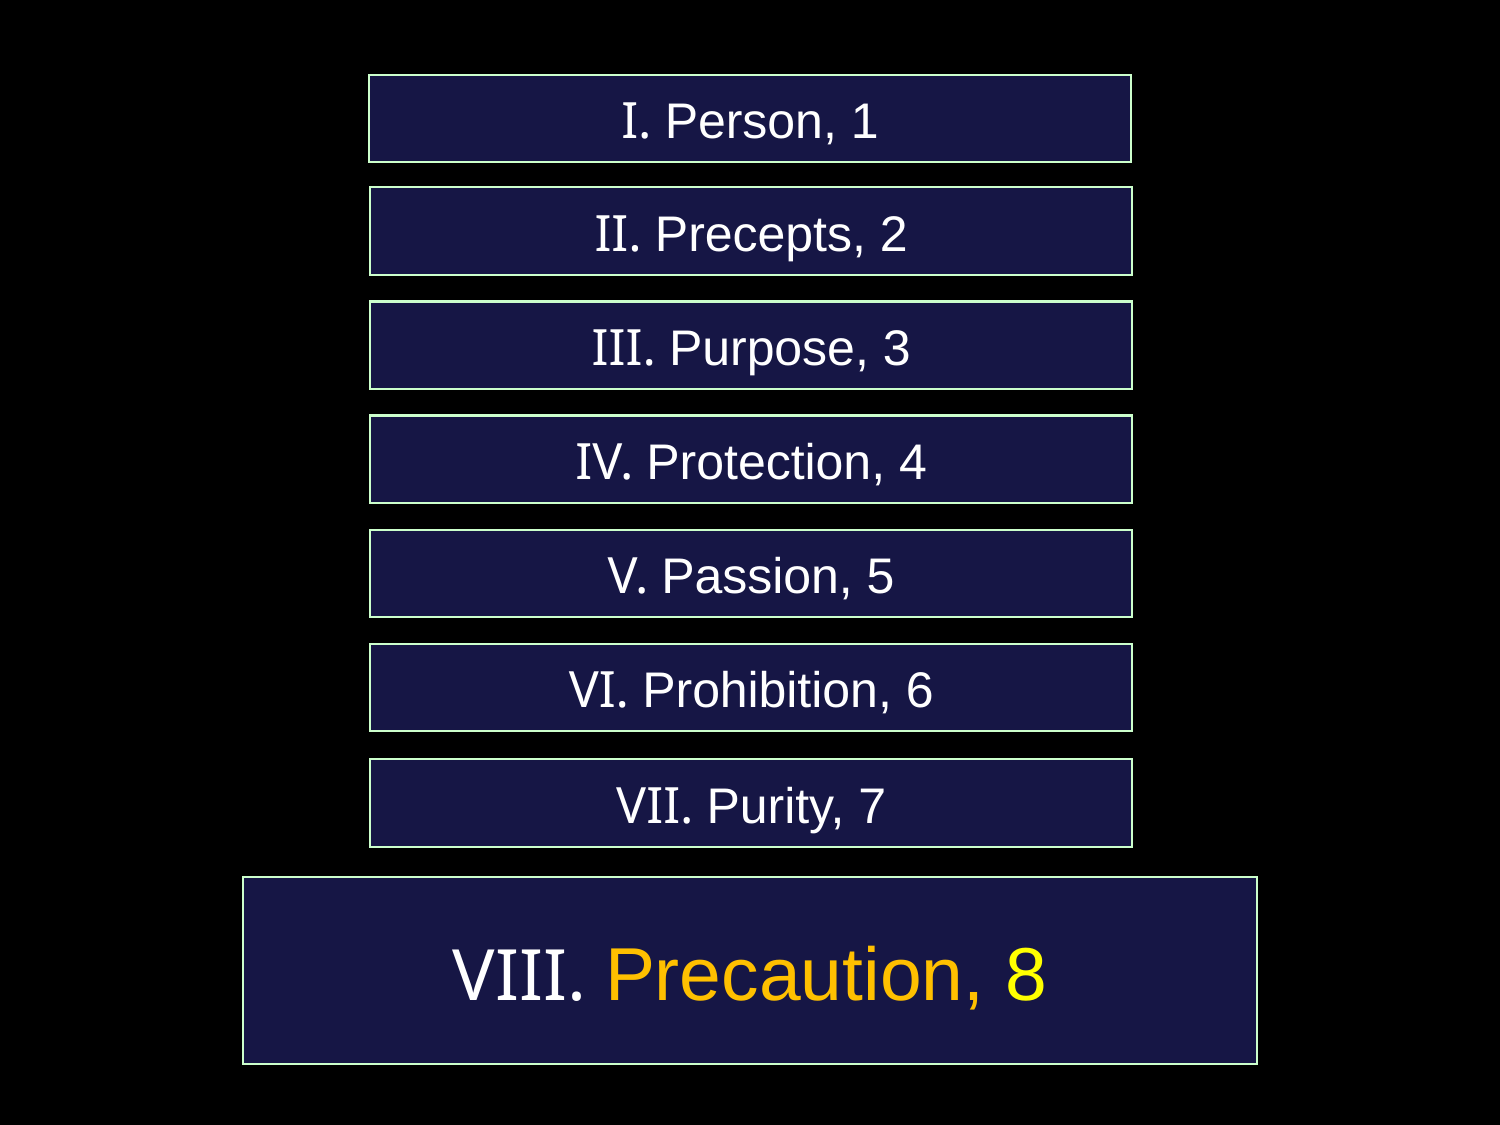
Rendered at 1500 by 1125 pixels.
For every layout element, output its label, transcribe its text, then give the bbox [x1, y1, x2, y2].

text_box VI. Prohibition, 6 [369, 643, 1133, 732]
text_box VIII. Precaution, 8 [242, 876, 1258, 1065]
text_box I. Person, 1 [368, 74, 1132, 163]
text_box VII. Purity, 7 [369, 758, 1133, 848]
text_box III. Purpose, 3 [369, 300, 1133, 390]
text_box II. Precepts, 2 [369, 186, 1133, 276]
text_box IV. Protection, 4 [369, 414, 1133, 504]
text_box V. Passion, 5 [369, 529, 1133, 618]
